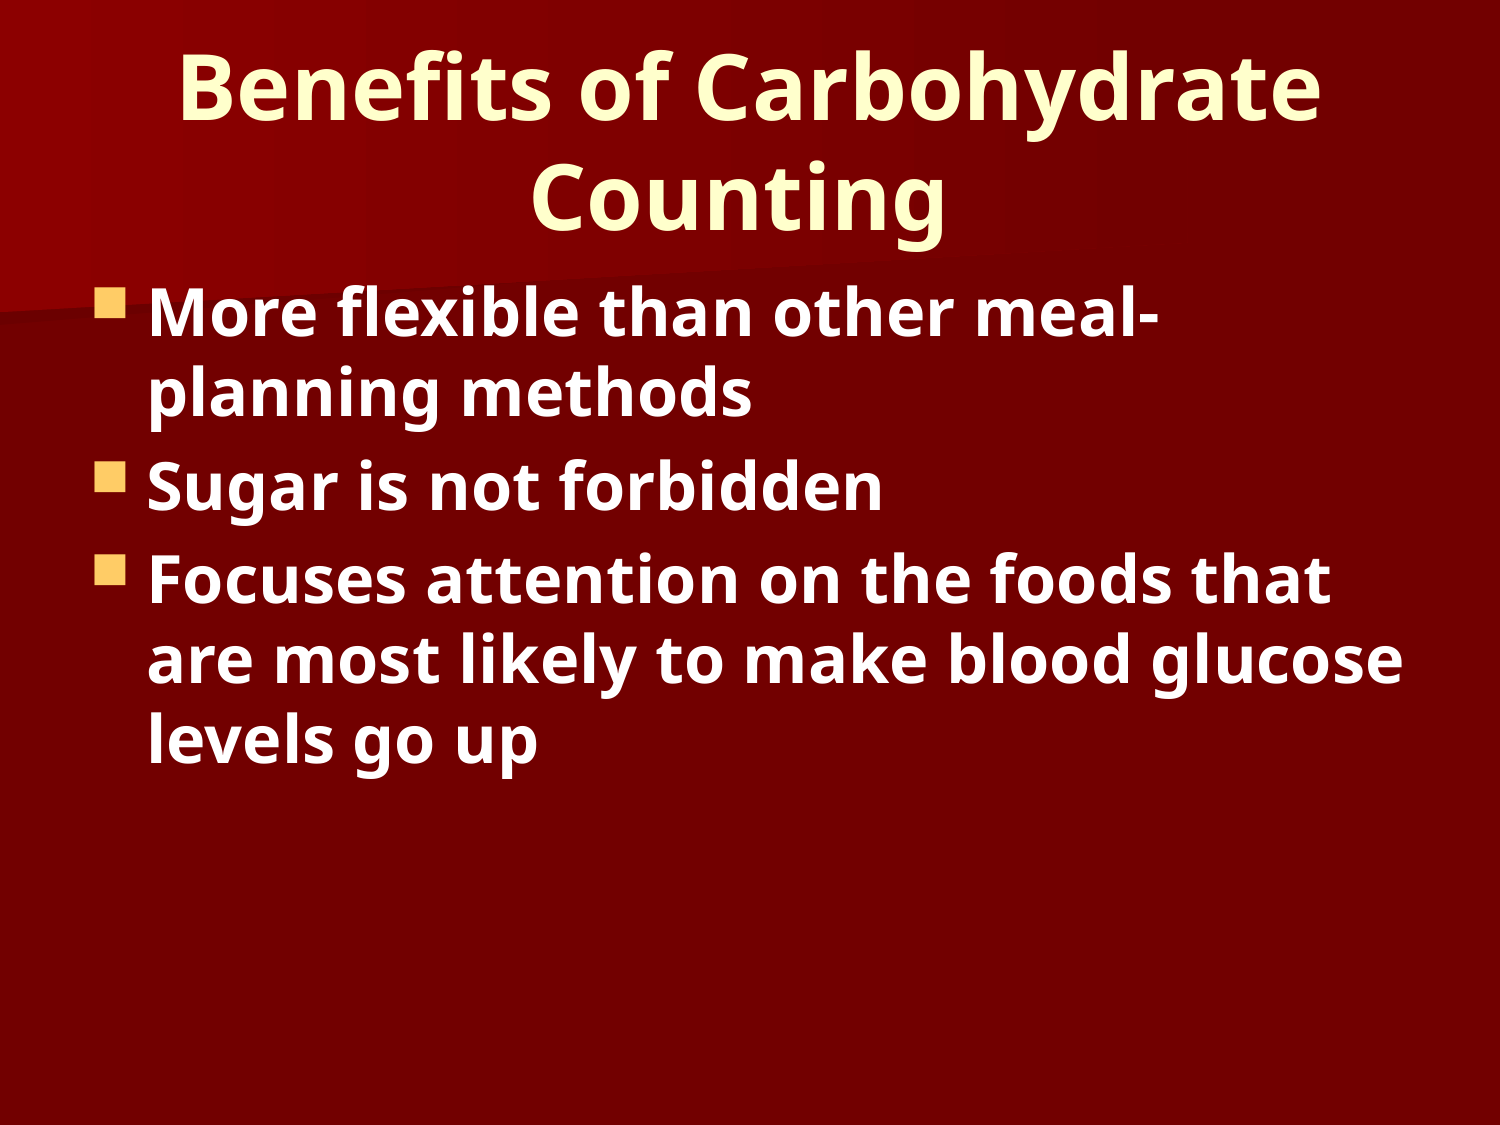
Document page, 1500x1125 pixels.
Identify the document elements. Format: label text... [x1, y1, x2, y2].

list More flexible than other meal-planning methods Sugar is not forbidden Focuses attention on the foods that are most likely to make blood glucose levels go up [74, 262, 1426, 1001]
title Benefits of Carbohydrate Counting [24, 44, 1476, 233]
